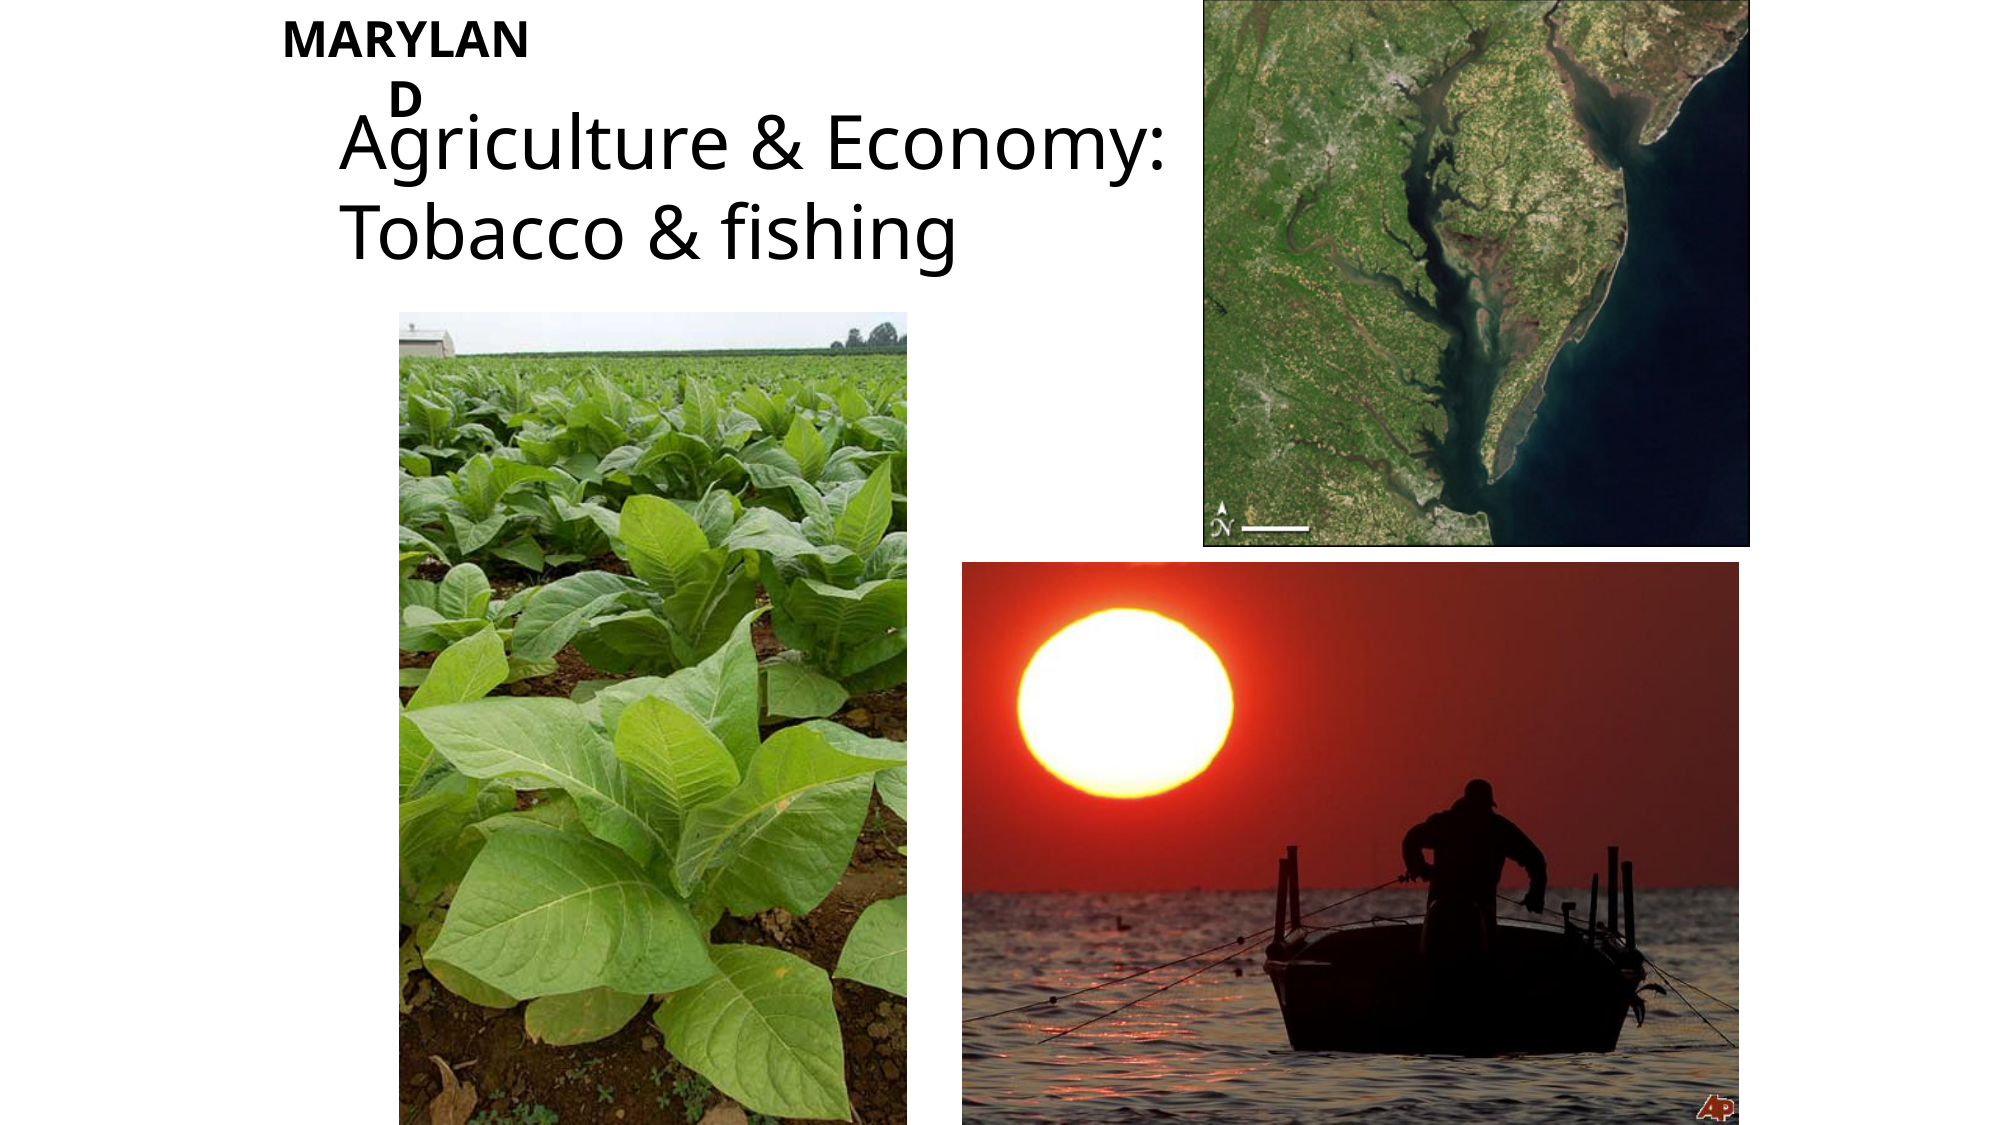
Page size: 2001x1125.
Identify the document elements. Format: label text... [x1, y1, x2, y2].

picture [399, 312, 907, 1125]
picture [962, 562, 1739, 1125]
text_box MARYLAND [249, 0, 563, 135]
text_box Agriculture & Economy: Tobacco & fishing [324, 87, 1203, 283]
picture [1203, 0, 1750, 547]
